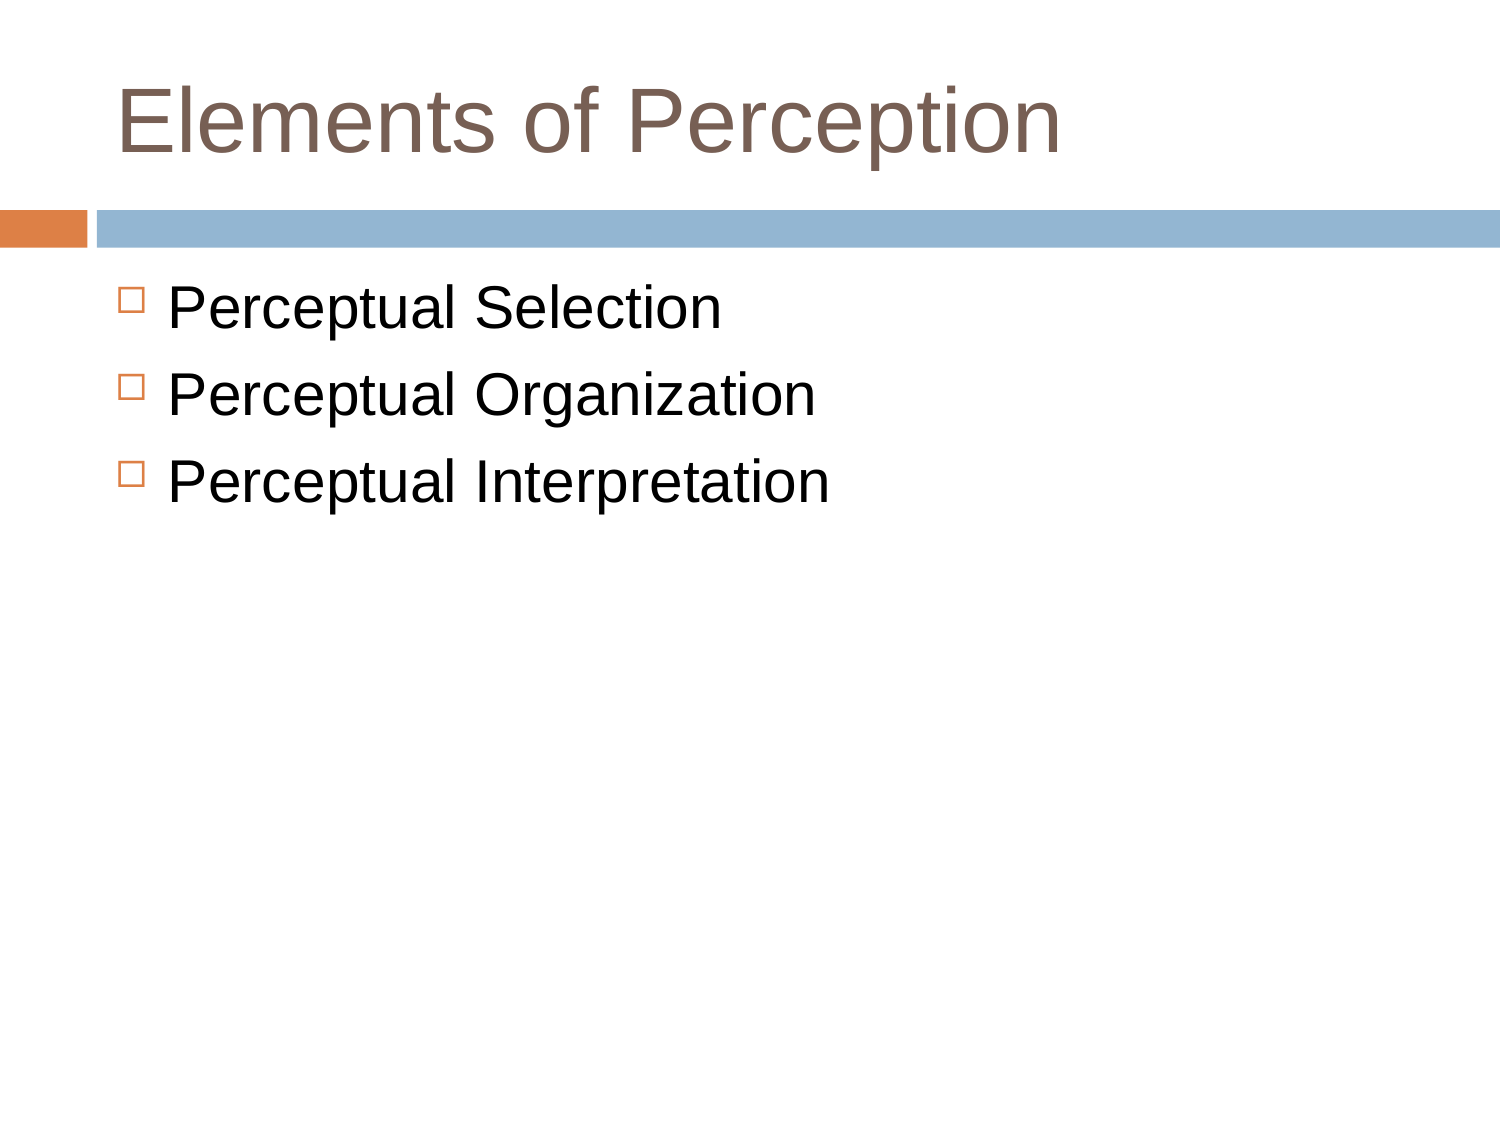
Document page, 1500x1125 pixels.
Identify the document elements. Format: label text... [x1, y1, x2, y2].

title Elements of Perception [113, 59, 1067, 250]
text_box Perceptual Selection Perceptual Organization Perceptual Interpretation [113, 251, 832, 515]
